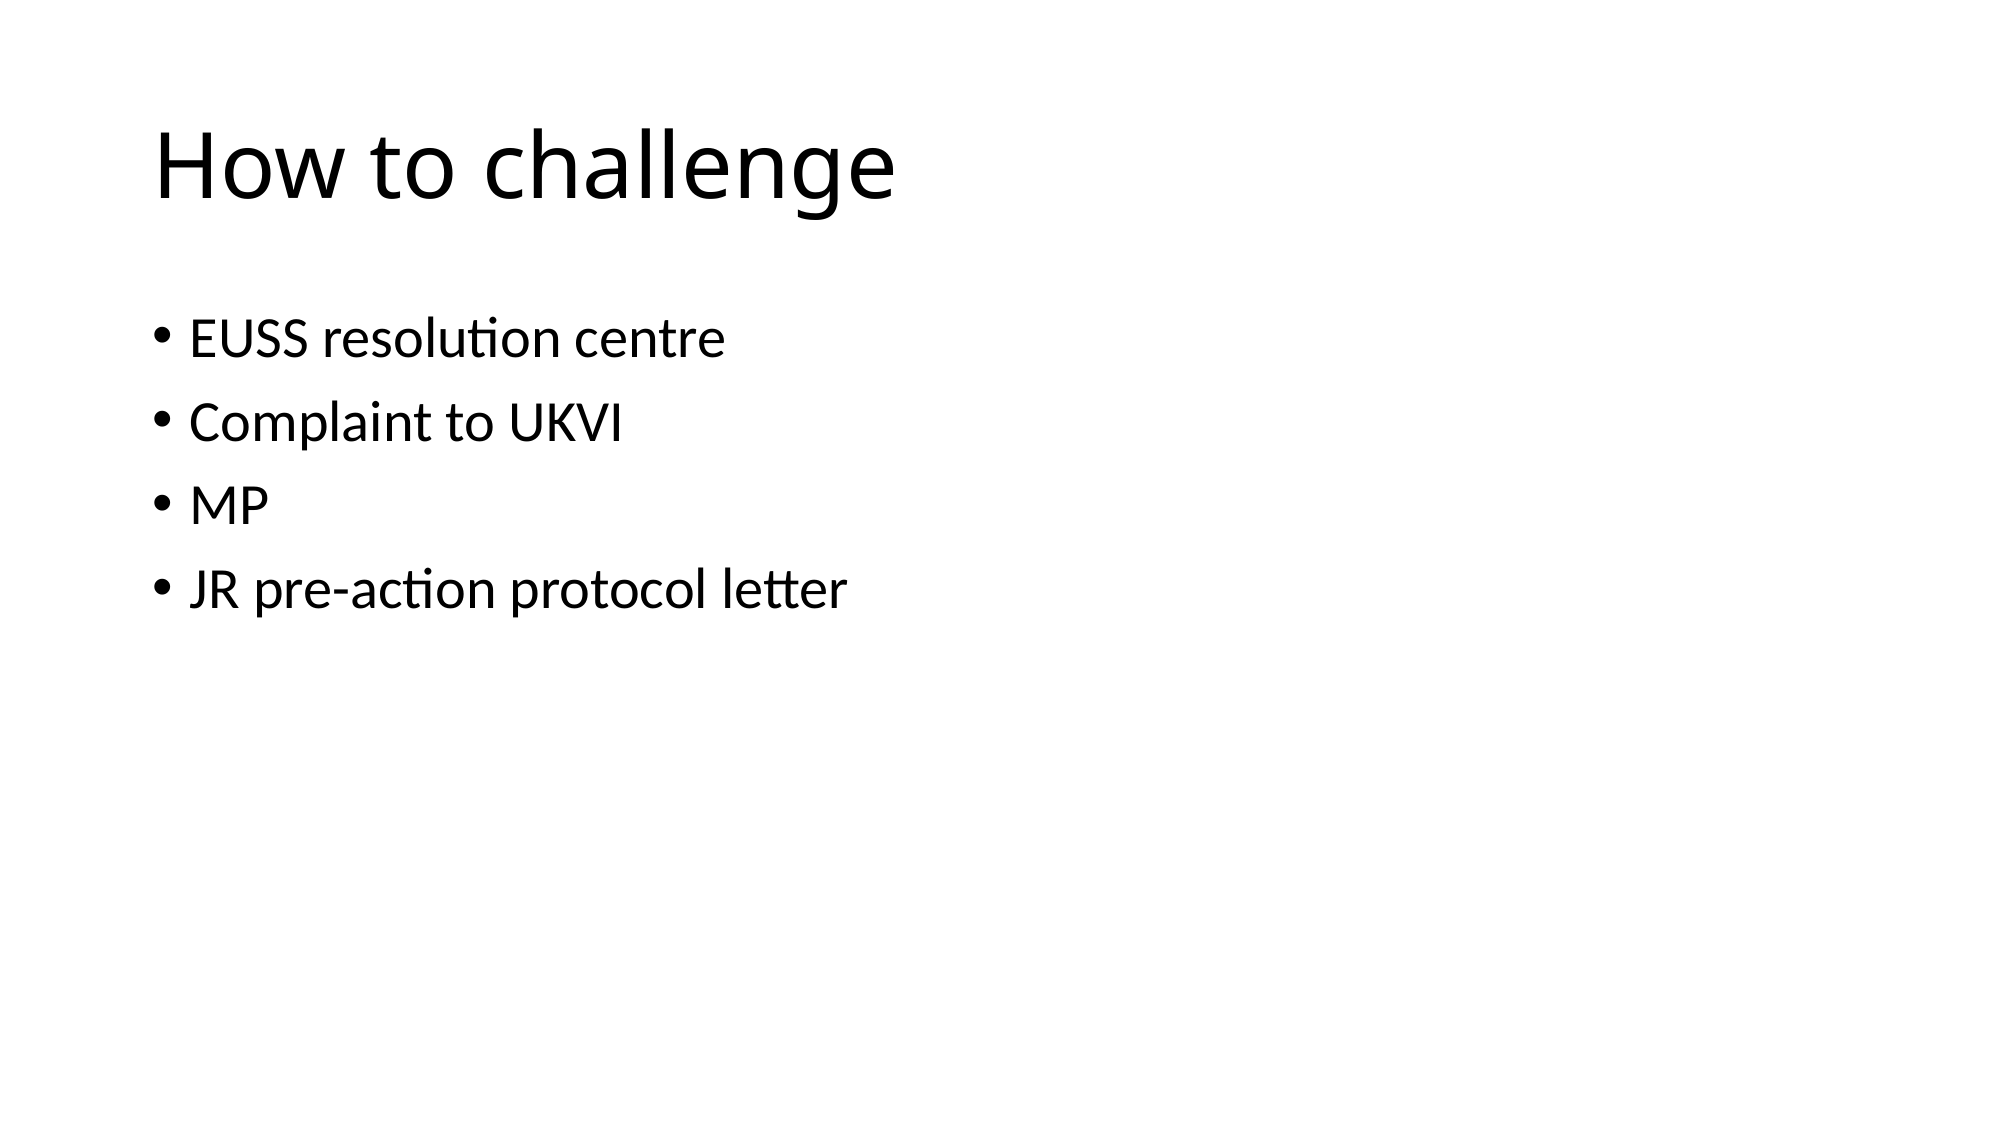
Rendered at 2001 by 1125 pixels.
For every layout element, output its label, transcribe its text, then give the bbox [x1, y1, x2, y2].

title How to challenge [137, 59, 1863, 278]
list EUSS resolution centre Complaint to UKVI MP JR pre-action protocol letter [137, 299, 1863, 1014]
